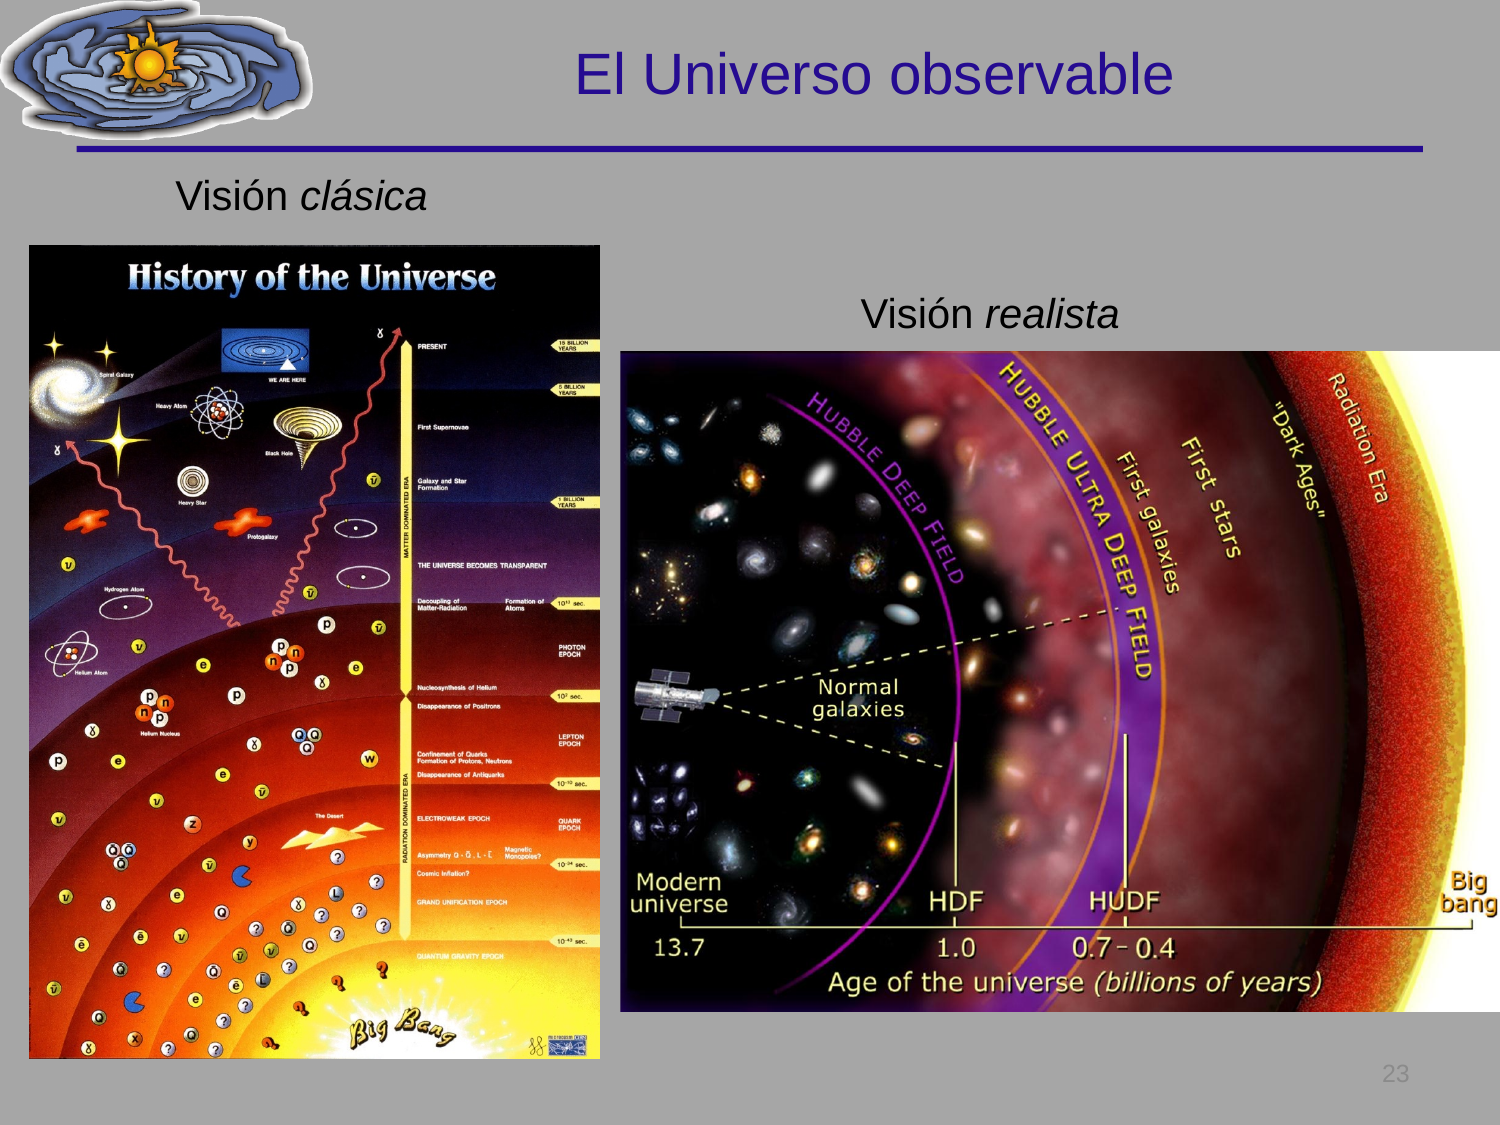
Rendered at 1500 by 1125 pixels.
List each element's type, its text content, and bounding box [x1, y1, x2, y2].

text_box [619, 278, 1500, 1012]
picture [0, 0, 313, 140]
picture [29, 244, 601, 1059]
title El Universo observable [324, 19, 1425, 124]
slide_number 23 [1328, 1042, 1425, 1103]
text_box Visión clásica [160, 160, 455, 226]
